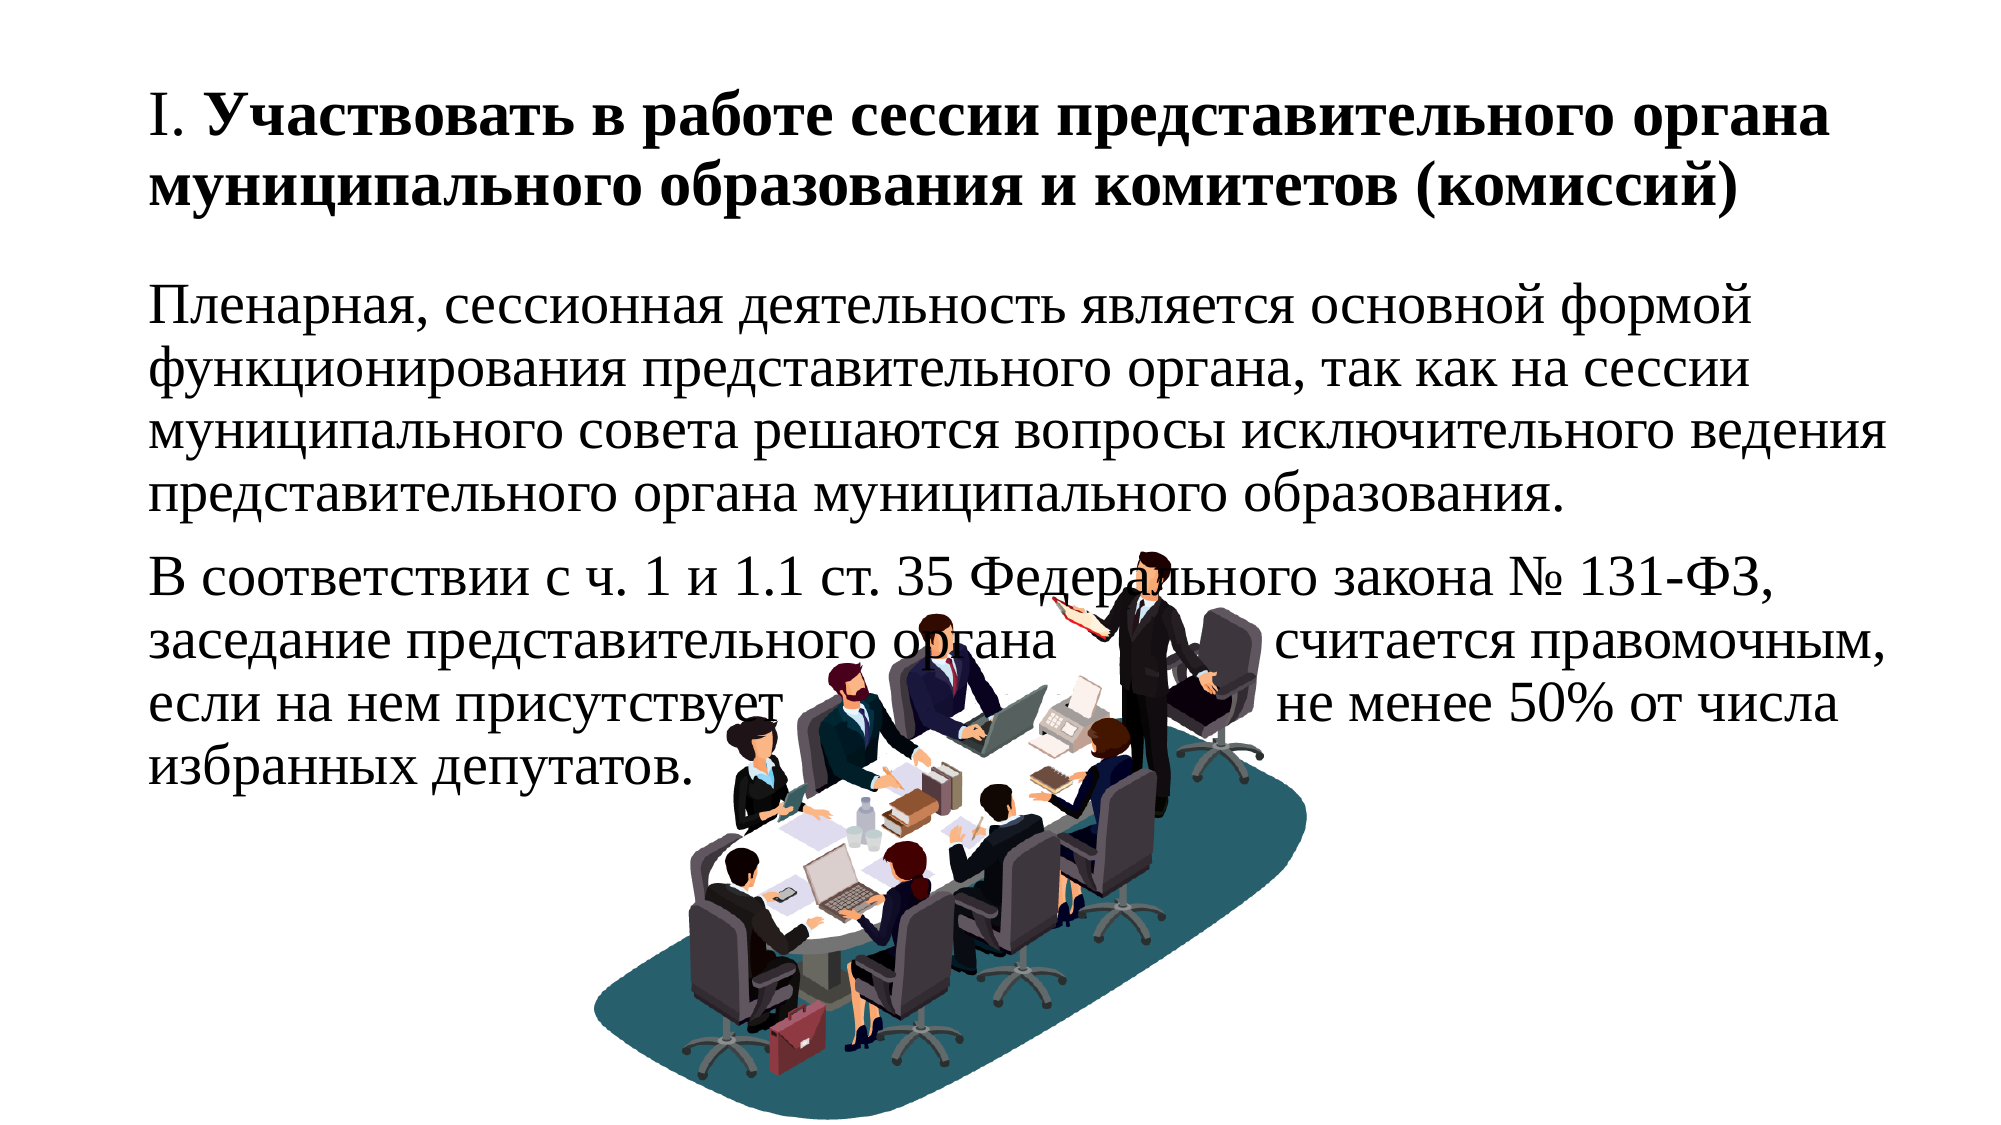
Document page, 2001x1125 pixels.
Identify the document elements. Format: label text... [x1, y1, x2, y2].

picture [584, 538, 1319, 1125]
title I. Участвовать в работе сессии представительного органа муници­пального образования и комитетов (комиссий) [133, 34, 1983, 265]
list Пленарная, сессионная деятельность является основной формой функционирования представительного органа, так как на сессии муниципального совета решаются вопросы исключительного ведения представительного органа муниципального образования. В соответствии с ч. 1 и 1.1 ст. 35 Федерального закона № 131-ФЗ, заседание представительного органа считается правомочным, если на нем присутствует не менее 50% от числа избранных депутатов. [133, 265, 2000, 963]
